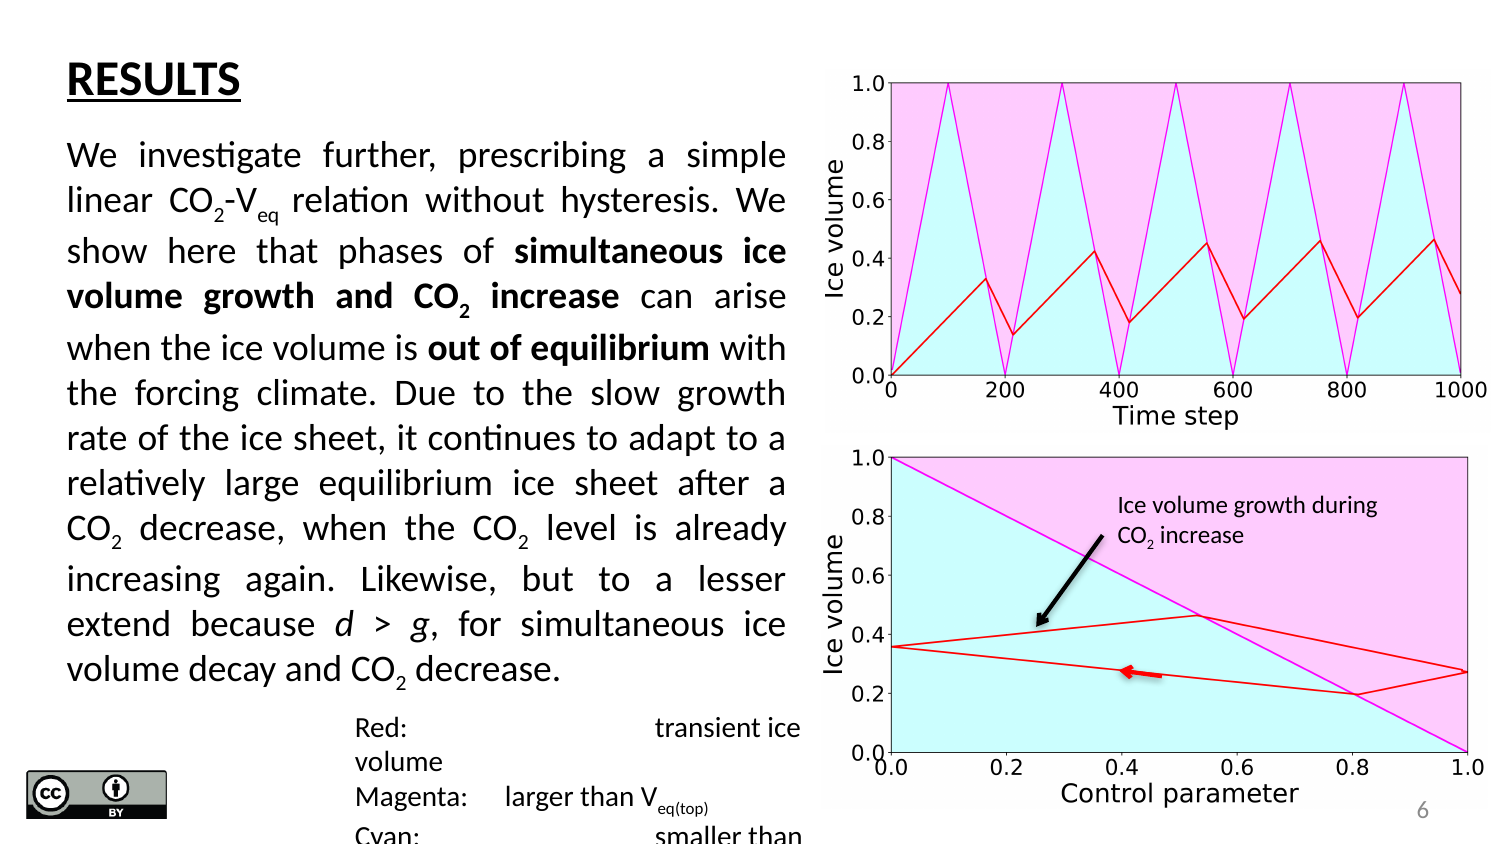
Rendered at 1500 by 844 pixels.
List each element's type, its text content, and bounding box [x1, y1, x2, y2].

picture [26, 769, 167, 820]
picture [824, 69, 1491, 434]
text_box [1118, 670, 1163, 677]
text_box RESULTS [51, 38, 548, 114]
slide_number 6 [1401, 786, 1500, 832]
picture [821, 445, 1488, 810]
text_box Red: transient ice volume Magenta: larger than Veq(top) Cyan: smaller than Veq(bottom) [340, 700, 851, 844]
text_box We investigate further, prescribing a simple linear CO2-Veq relation without hysteresis. We show here that phases of simultaneous ice volume growth and CO2 increase can arise when the ice volume is out of equilibrium with the forcing climate. Due to the slow growth rate of the ice sheet, it continues to adapt to a relatively large equilibrium ice sheet after a CO2 decrease, when the CO2 level is already increasing again. Likewise, but to a lesser extend because d > g, for simultaneous ice volume decay and CO2 decrease. [51, 123, 802, 703]
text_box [1035, 535, 1103, 628]
